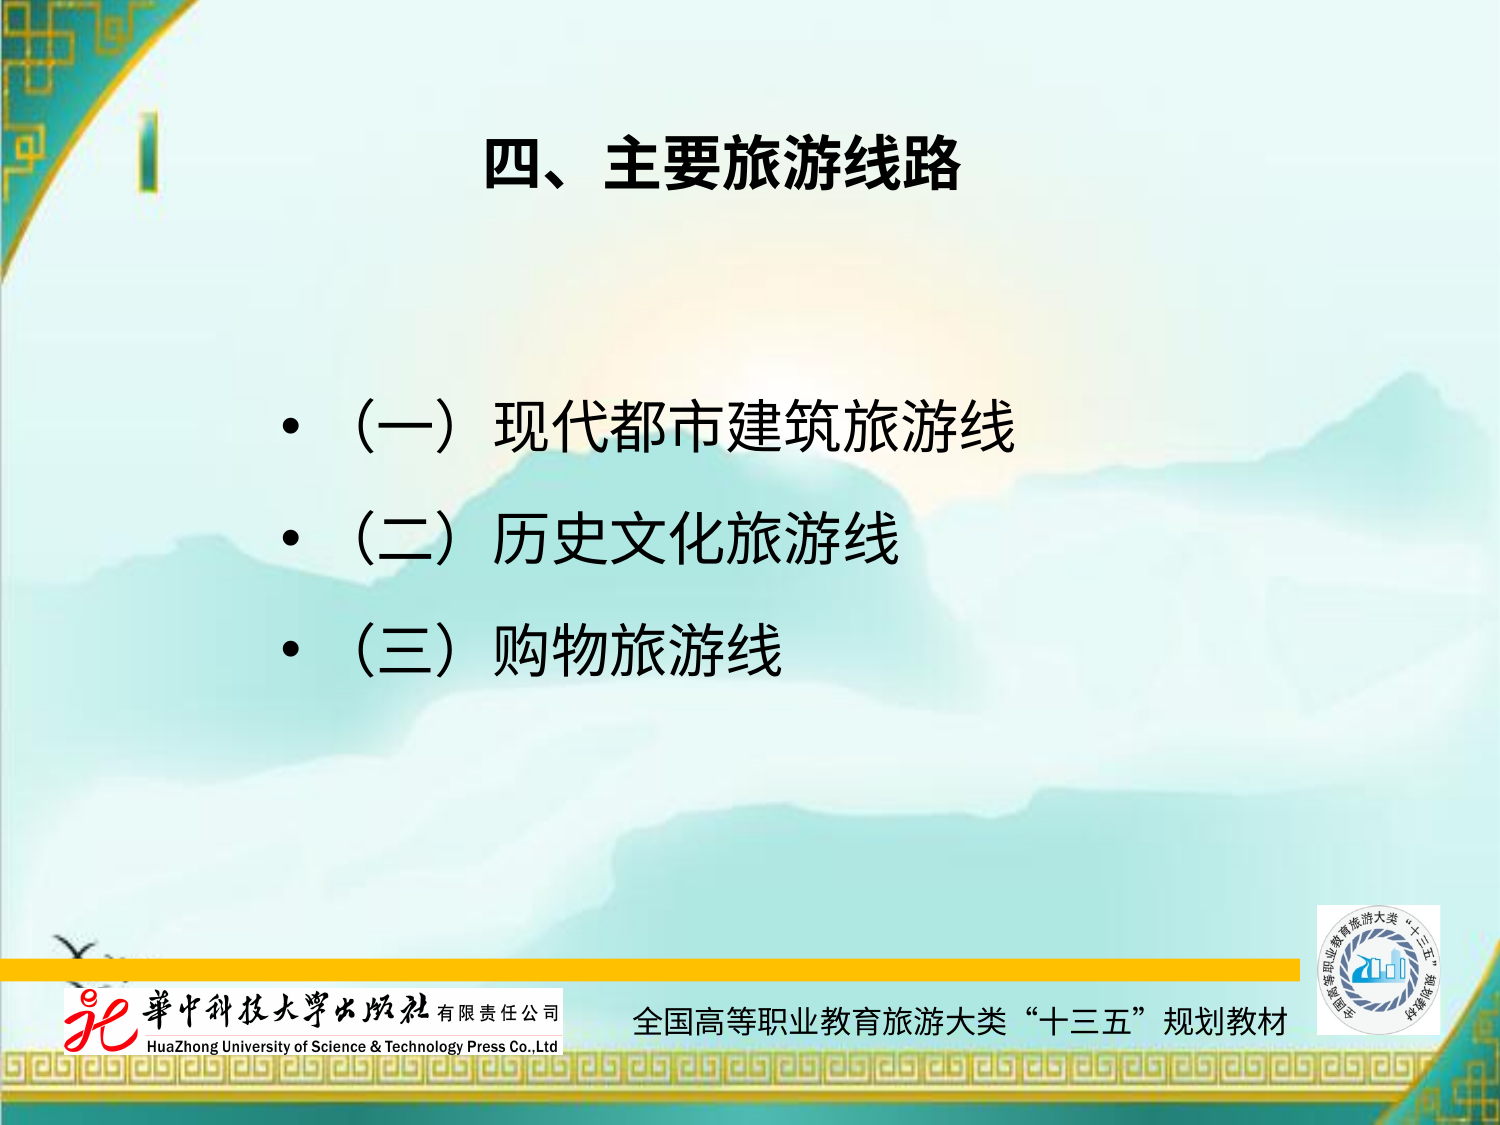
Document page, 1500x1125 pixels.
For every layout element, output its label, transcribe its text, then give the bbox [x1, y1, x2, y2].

list （一）现代都市建筑旅游线 （二）历史文化旅游线 （三）购物旅游线 [265, 361, 1244, 823]
title 四、主要旅游线路 [112, 125, 1334, 278]
picture [0, 0, 1500, 1125]
